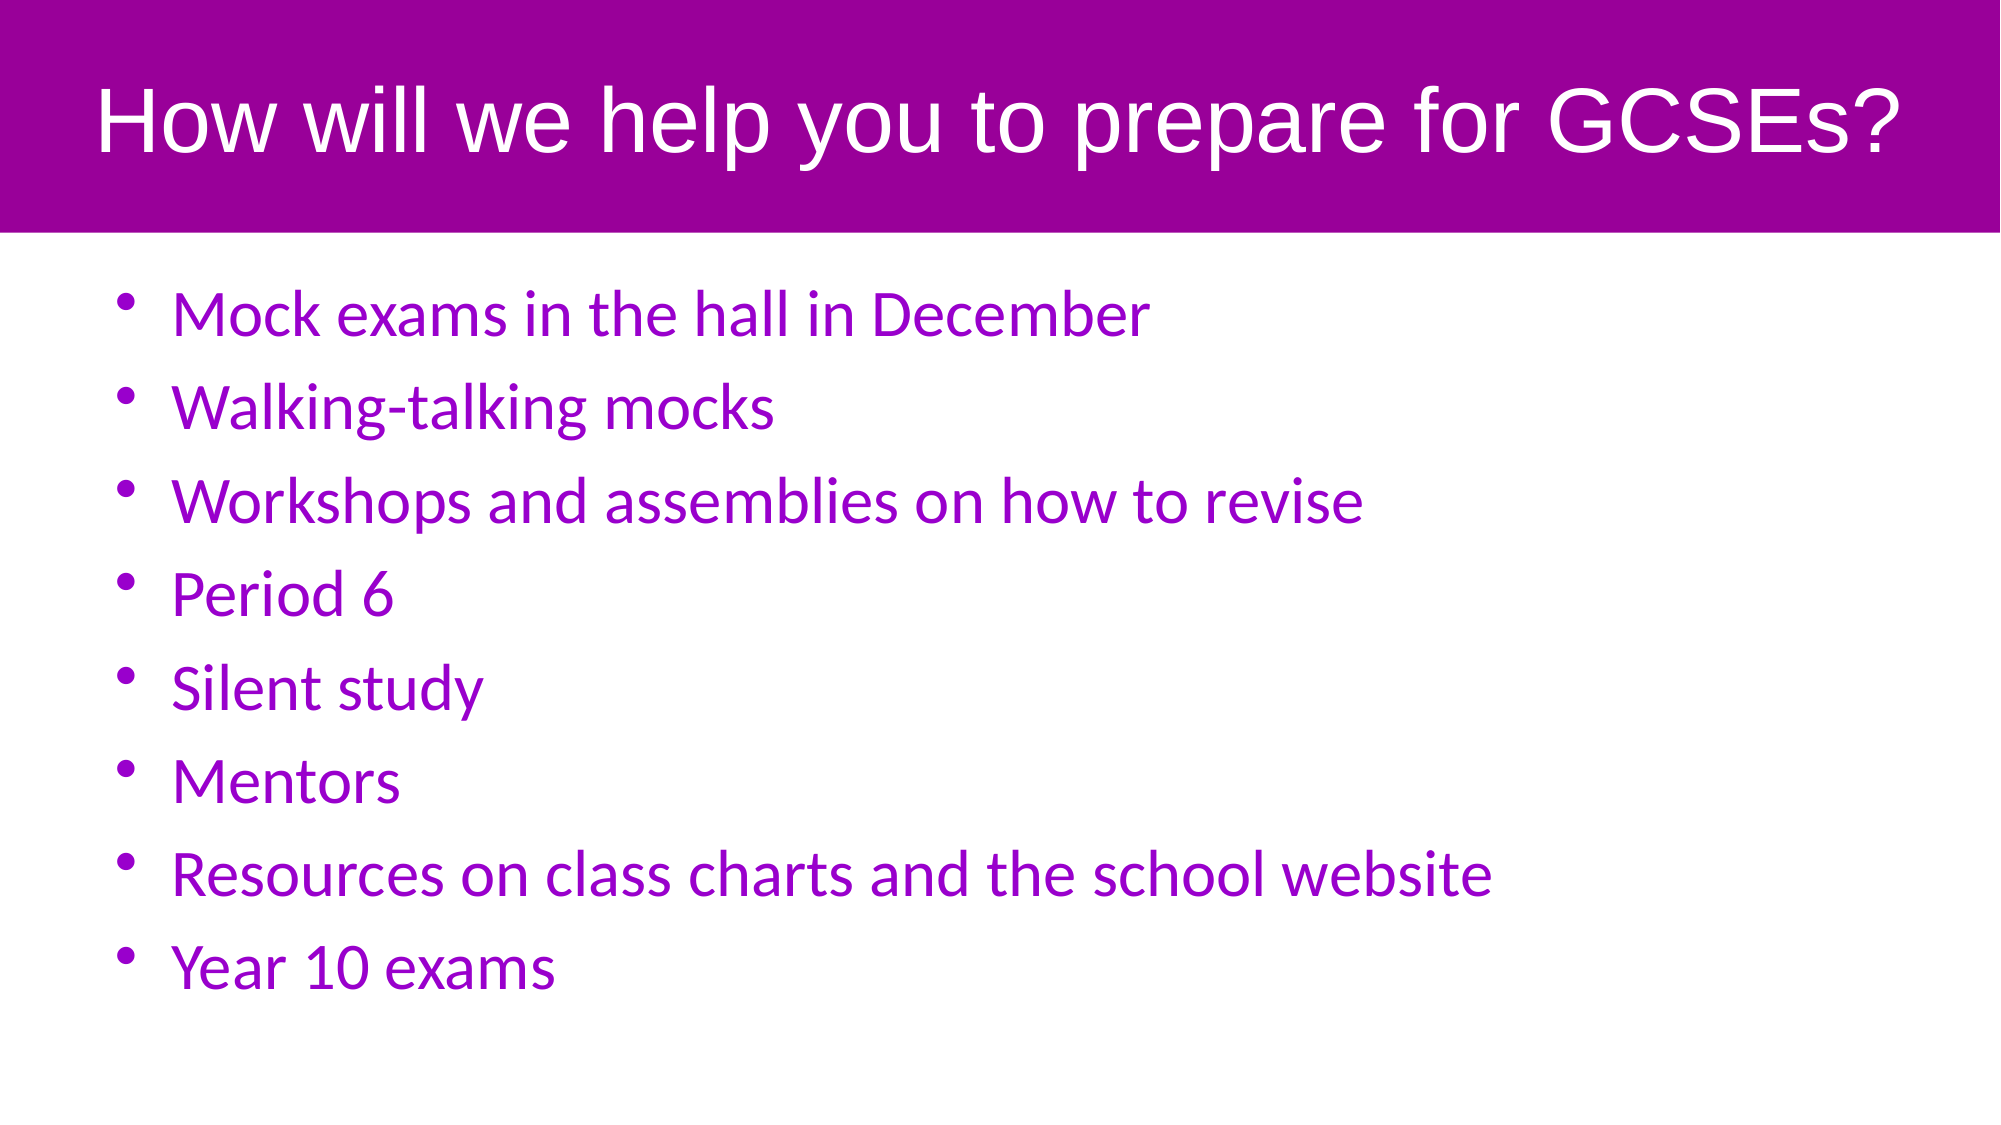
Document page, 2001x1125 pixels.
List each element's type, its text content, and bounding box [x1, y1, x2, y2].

list Mock exams in the hall in December Walking-talking mocks Workshops and assemblies on how to revise Period 6 Silent study Mentors Resources on class charts and the school website Year 10 exams [99, 262, 1900, 1005]
title How will we help you to prepare for GCSEs? [0, 0, 2000, 233]
